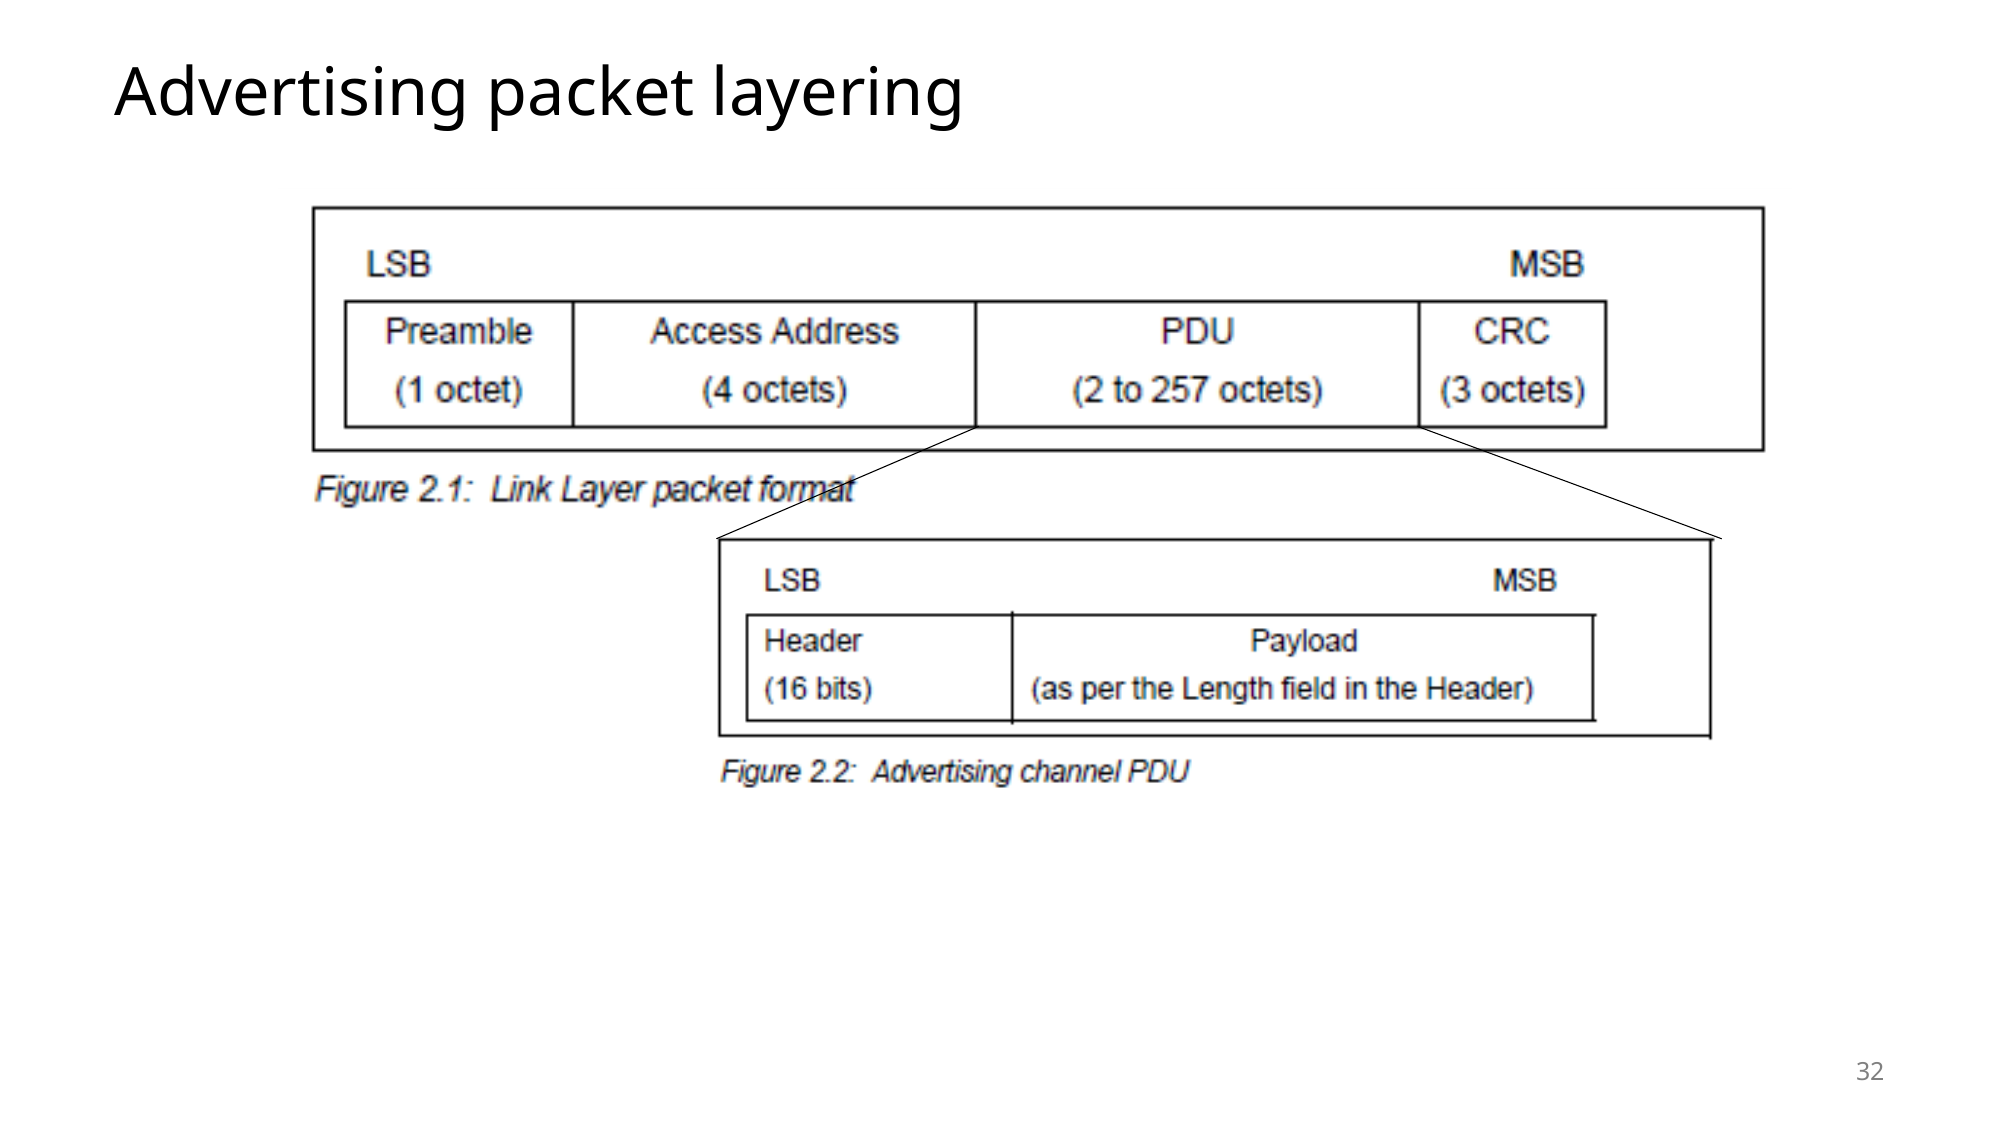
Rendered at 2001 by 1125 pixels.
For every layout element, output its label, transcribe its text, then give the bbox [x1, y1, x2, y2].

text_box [1416, 426, 1722, 539]
slide_number 32 [1749, 1042, 1900, 1103]
title Advertising packet layering [99, 37, 1900, 150]
picture [278, 187, 1792, 793]
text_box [716, 426, 979, 539]
